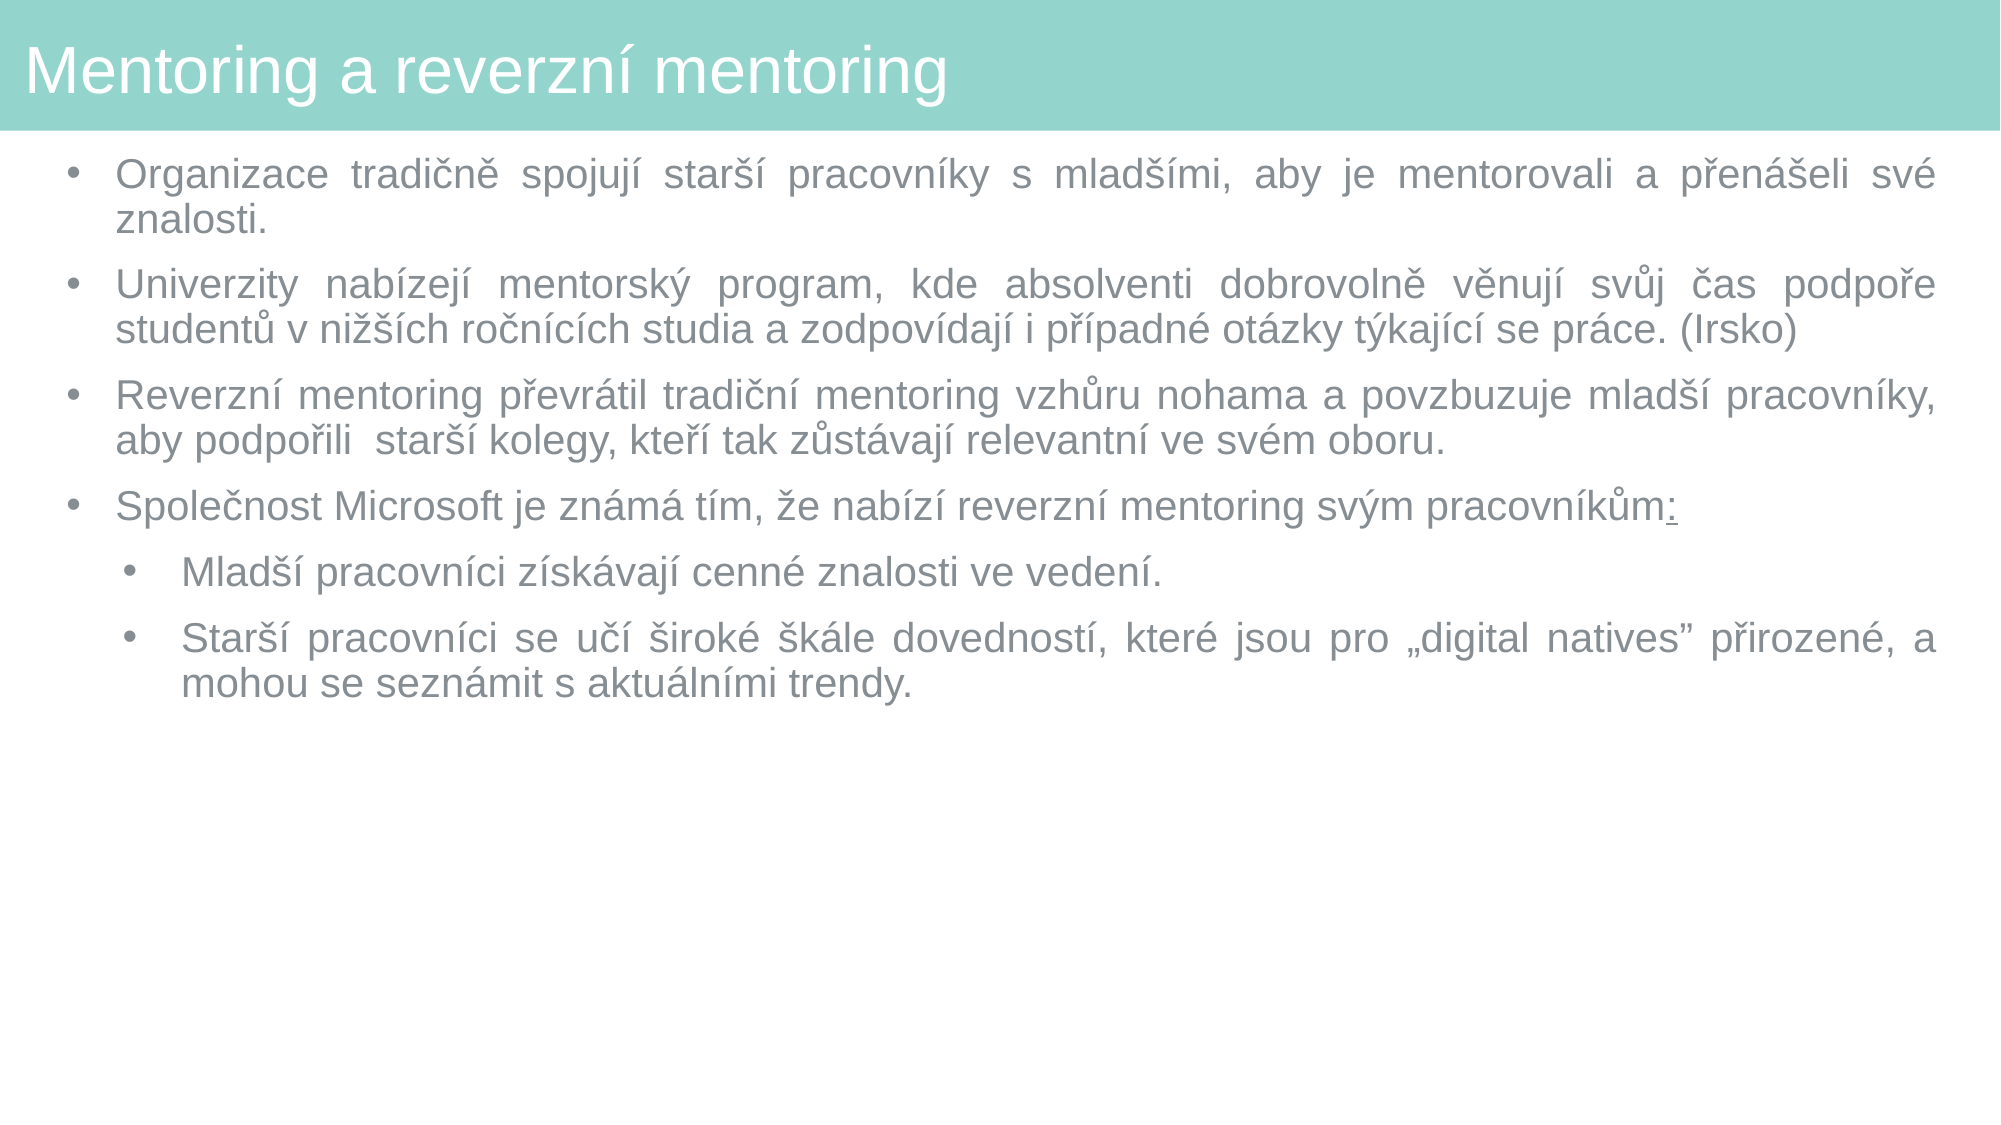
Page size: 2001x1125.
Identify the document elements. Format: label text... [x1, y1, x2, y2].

title Mentoring a reverzní mentoring [16, 13, 1976, 131]
list Organizace tradičně spojují starší pracovníky s mladšími, aby je mentorovali a přenášeli své znalosti. Univerzity nabízejí mentorský program, kde absolventi dobrovolně věnují svůj čas podpoře studentů v nižších ročnících studia a zodpovídají i případné otázky týkající se práce. (Irsko) Reverzní mentoring převrátil tradiční mentoring vzhůru nohama a povzbuzuje mladší pracovníky, aby podpořili starší kolegy, kteří tak zůstávají relevantní ve svém oboru. Společnost Microsoft je známá tím, že nabízí reverzní mentoring svým pracovníkům: Mladší pracovníci získávají cenné znalosti ve vedení. Starší pracovníci se učí široké škále dovedností, které jsou pro „digital natives” přirozené, a mohou se seznámit s aktuálními trendy. [16, 144, 1954, 1108]
